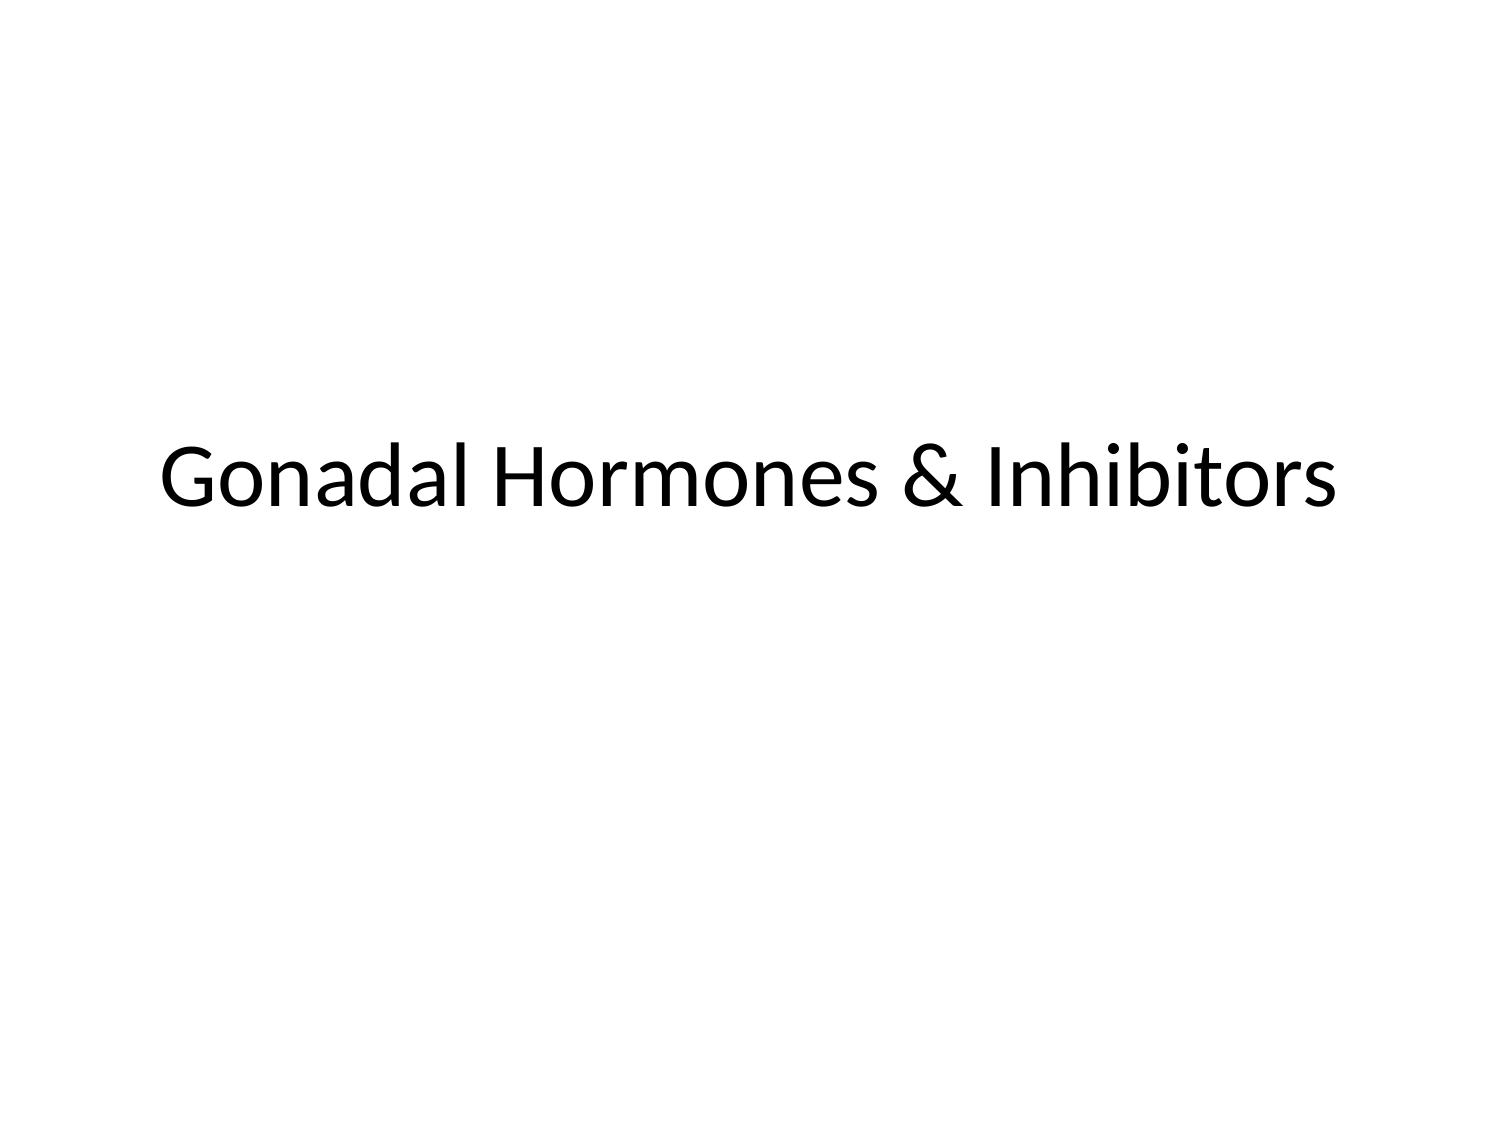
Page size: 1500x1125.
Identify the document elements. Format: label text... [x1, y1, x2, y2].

title Gonadal Hormones & Inhibitors [112, 349, 1388, 591]
